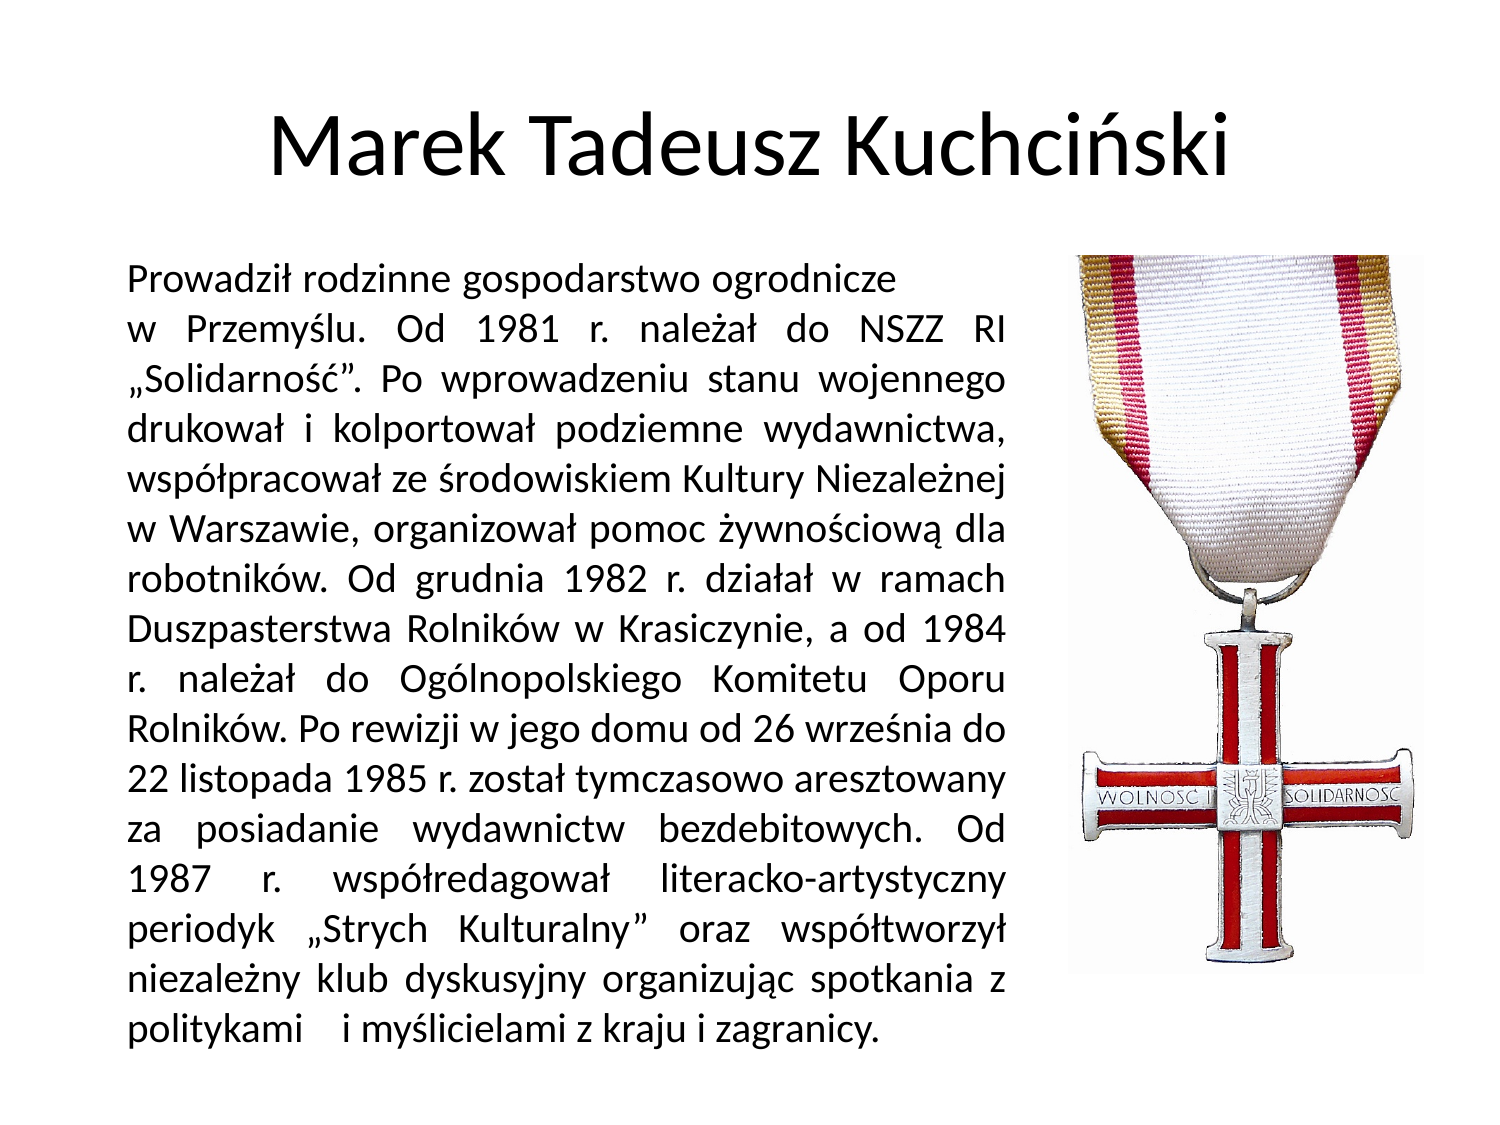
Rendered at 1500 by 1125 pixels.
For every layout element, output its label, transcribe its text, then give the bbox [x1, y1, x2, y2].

text_box Prowadził rodzinne gospodarstwo ogrodnicze w Przemyślu. Od 1981 r. należał do NSZZ RI „Solidarność”. Po wprowadzeniu stanu wojennego drukował i kolportował podziemne wydawnictwa, współpracował ze środowiskiem Kultury Niezależnej w Warszawie, organizował pomoc żywnościową dla robotników. Od grudnia 1982 r. działał w ramach Duszpasterstwa Rolników w Krasiczynie, a od 1984 r. należał do Ogólnopolskiego Komitetu Oporu Rolników. Po rewizji w jego domu od 26 września do 22 listopada 1985 r. został tymczasowo aresztowany za posiadanie wydawnictw bezdebitowych. Od 1987 r. współredagował literacko-artystyczny periodyk „Strych Kulturalny” oraz współtworzył niezależny klub dyskusyjny organizując spotkania z politykami i myślicielami z kraju i zagranicy. [112, 243, 1022, 1059]
title Marek Tadeusz Kuchciński [75, 45, 1425, 233]
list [1068, 255, 1424, 975]
